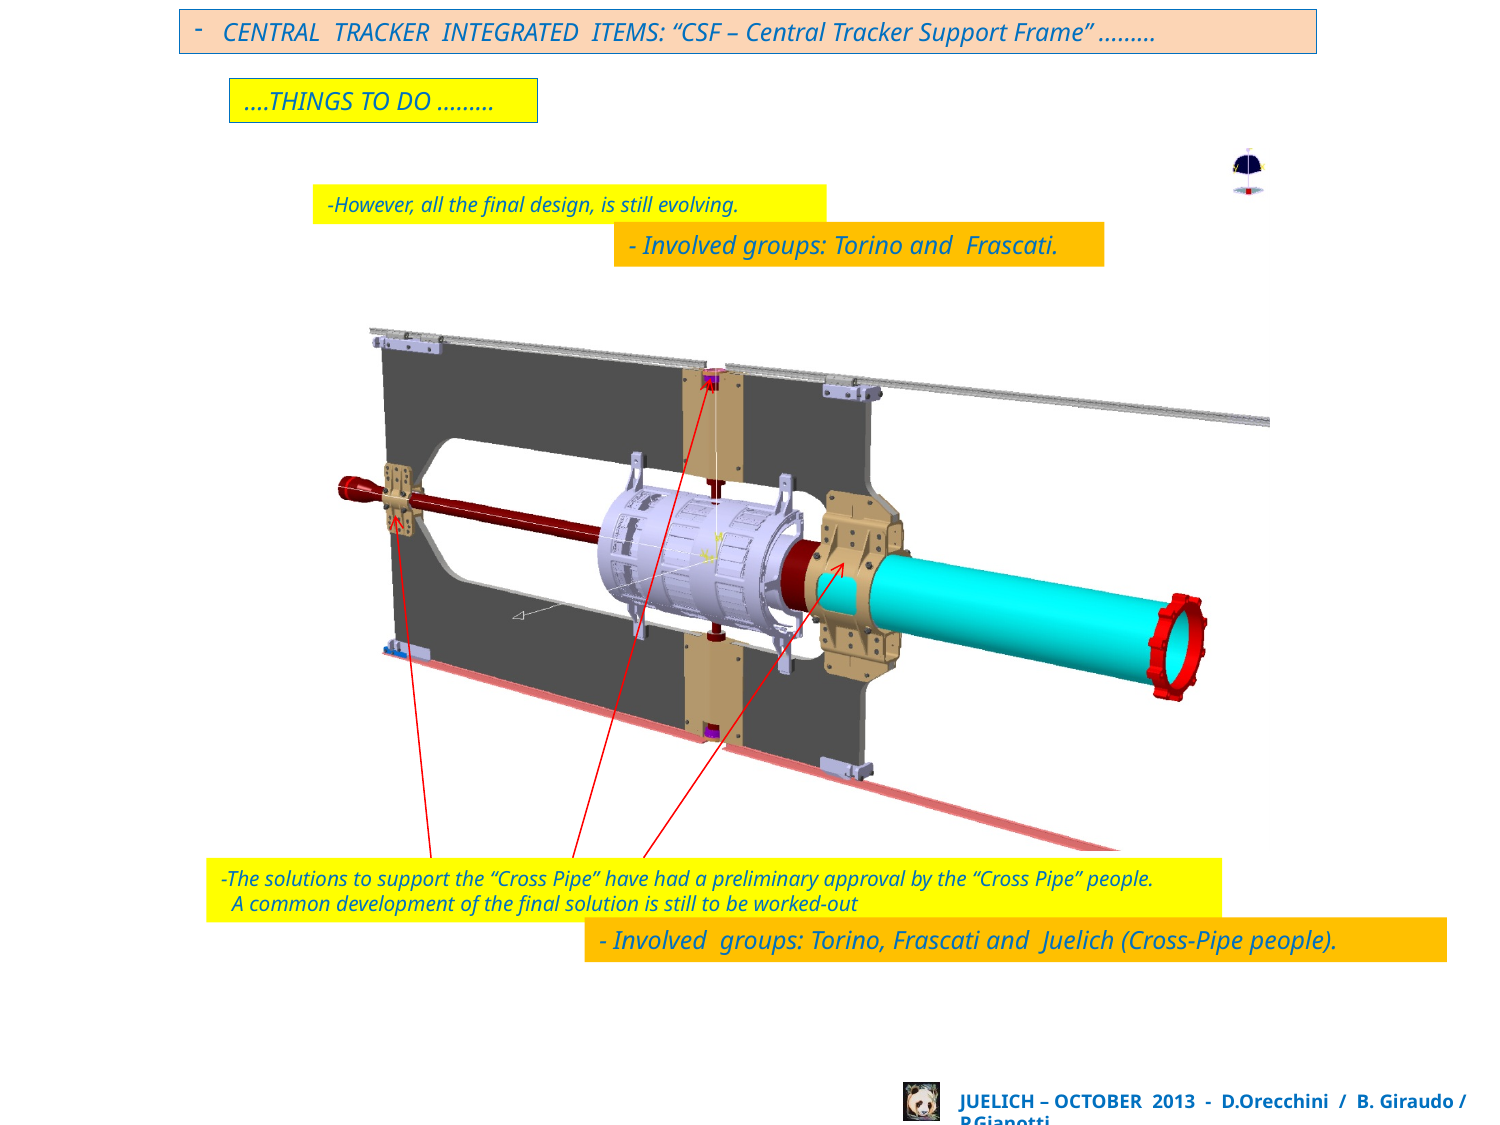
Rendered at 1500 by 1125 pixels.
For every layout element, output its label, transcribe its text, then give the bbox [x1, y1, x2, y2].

text_box JUELICH – OCTOBER 2013 - D.Orecchini / B. Giraudo / P.Gianotti [945, 1082, 1500, 1125]
picture [229, 148, 1270, 851]
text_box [643, 562, 845, 859]
text_box - Involved groups: Torino, Frascati and Juelich (Cross-Pipe people). [584, 917, 1447, 963]
text_box CENTRAL TRACKER INTEGRATED ITEMS: “CSF – Central Tracker Support Frame” ……… [179, 9, 1317, 54]
text_box -The solutions to support the “Cross Pipe” have had a preliminary approval by the “Cross Pipe” people. A common development of the final solution is still to be worked-out [206, 857, 1223, 923]
picture [903, 1082, 940, 1122]
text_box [572, 377, 711, 858]
text_box ….THINGS TO DO ……… [229, 78, 538, 123]
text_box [394, 514, 432, 859]
